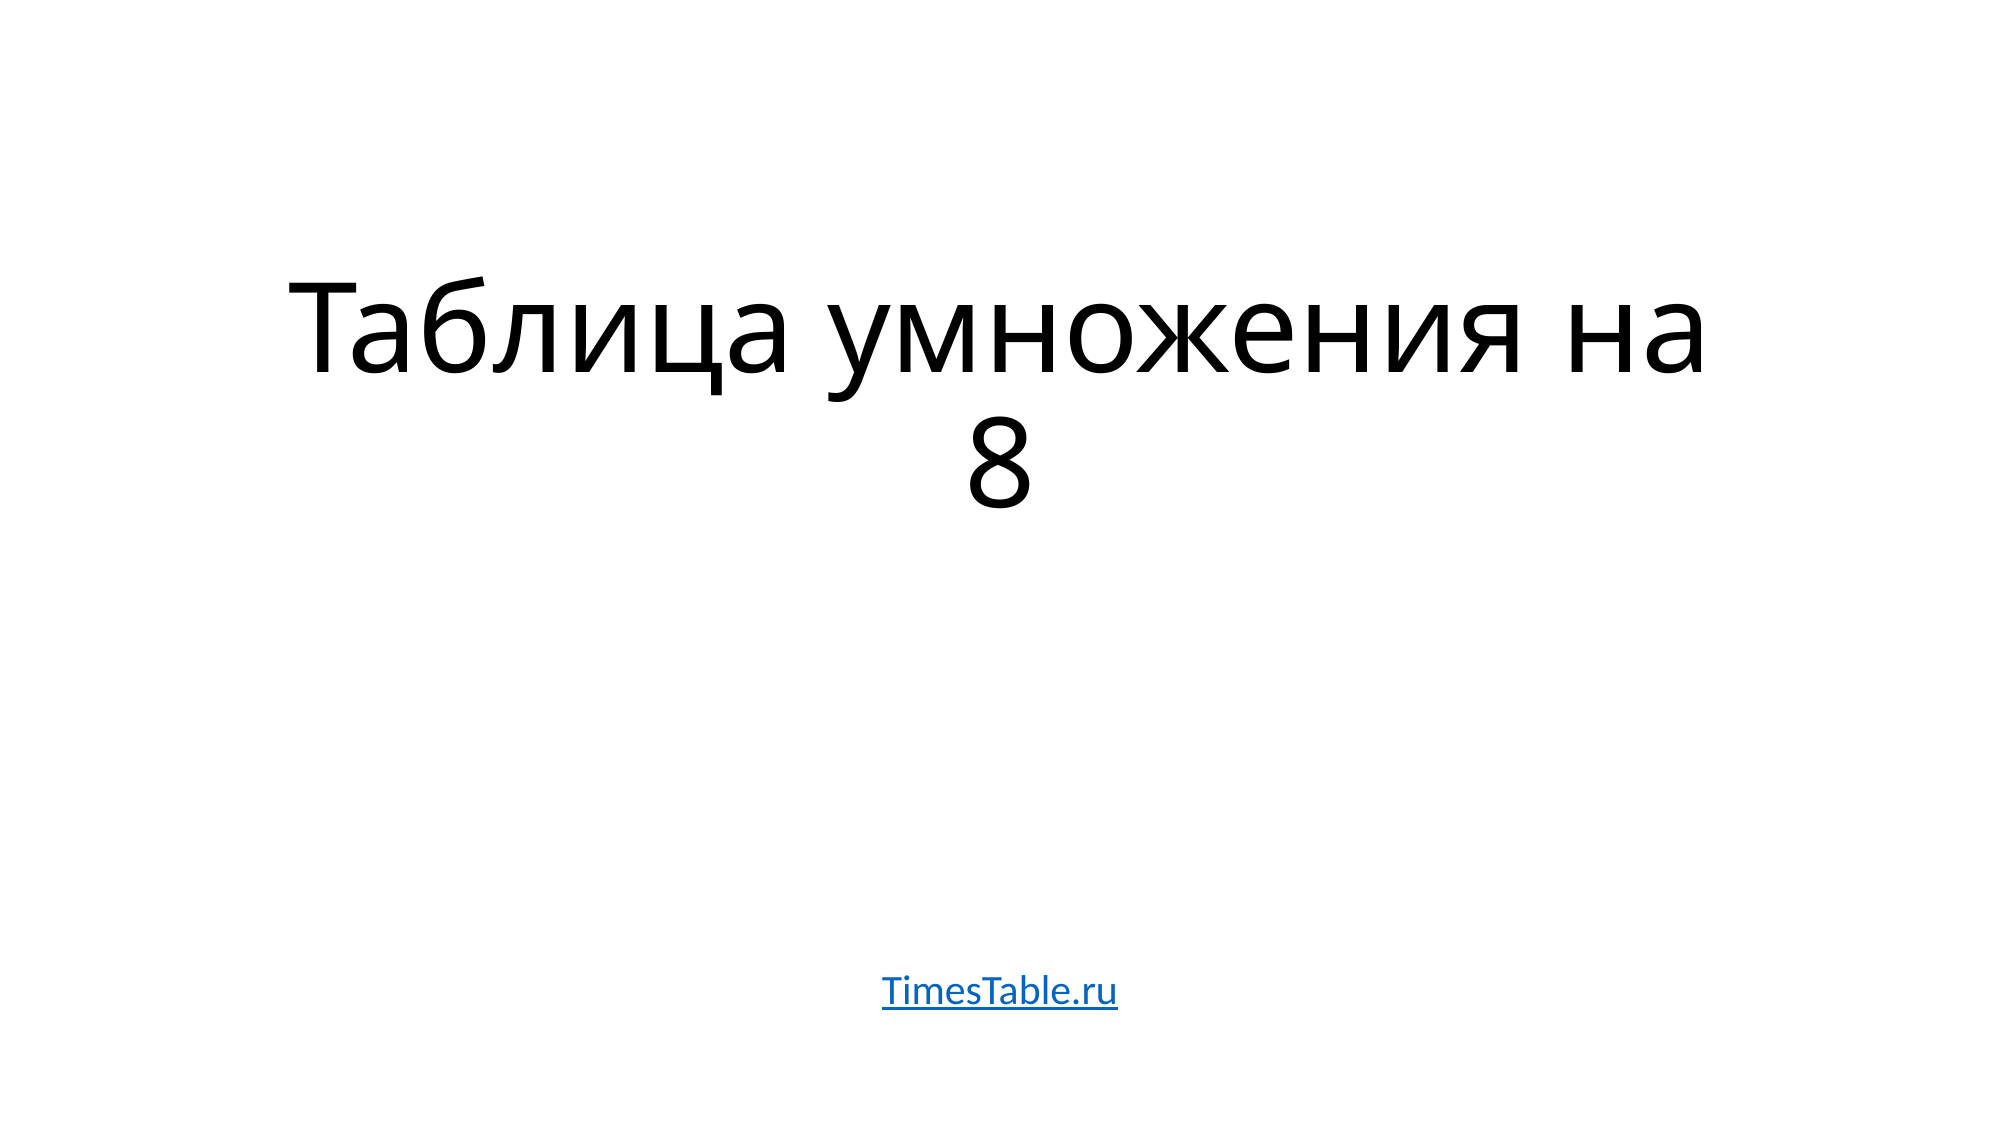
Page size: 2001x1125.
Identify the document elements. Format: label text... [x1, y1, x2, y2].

subtitle TimesTable.ru [249, 960, 1750, 1125]
title Таблица умножения на 8 [249, 184, 1750, 542]
